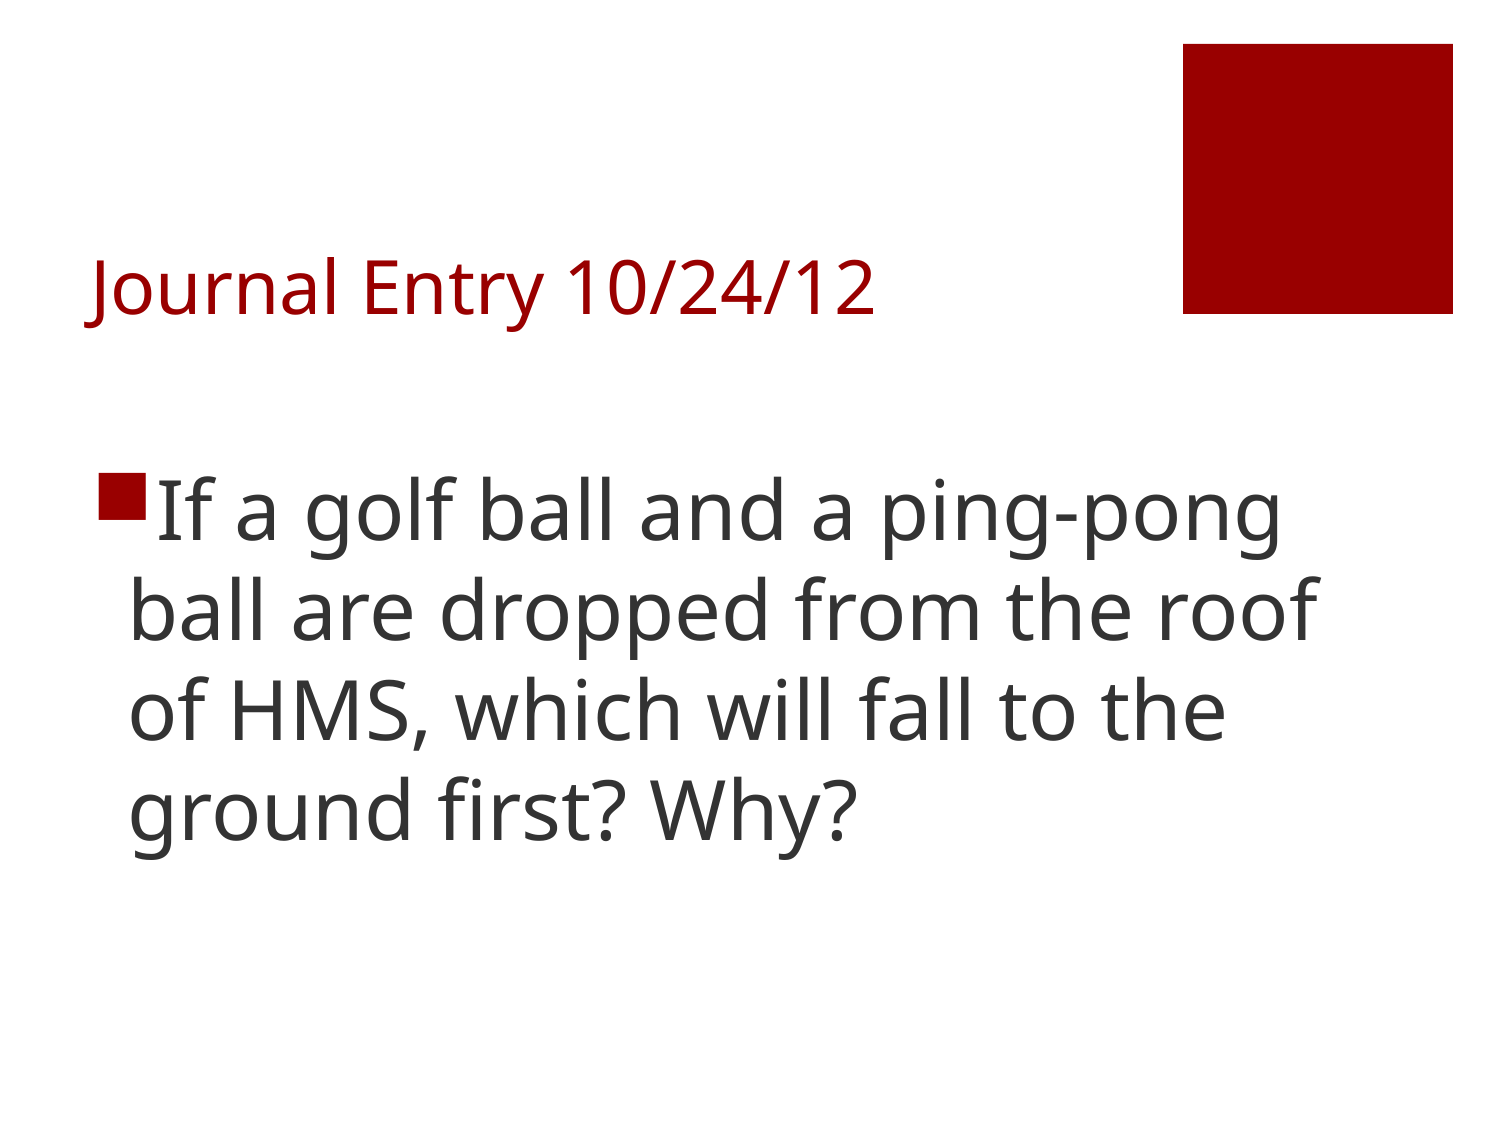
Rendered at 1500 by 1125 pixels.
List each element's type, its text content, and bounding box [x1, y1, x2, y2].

title Journal Entry 10/24/12 [75, 149, 1143, 338]
list If a golf ball and a ping-pong ball are dropped from the roof of HMS, which will fall to the ground first? Why? [75, 362, 1395, 1005]
